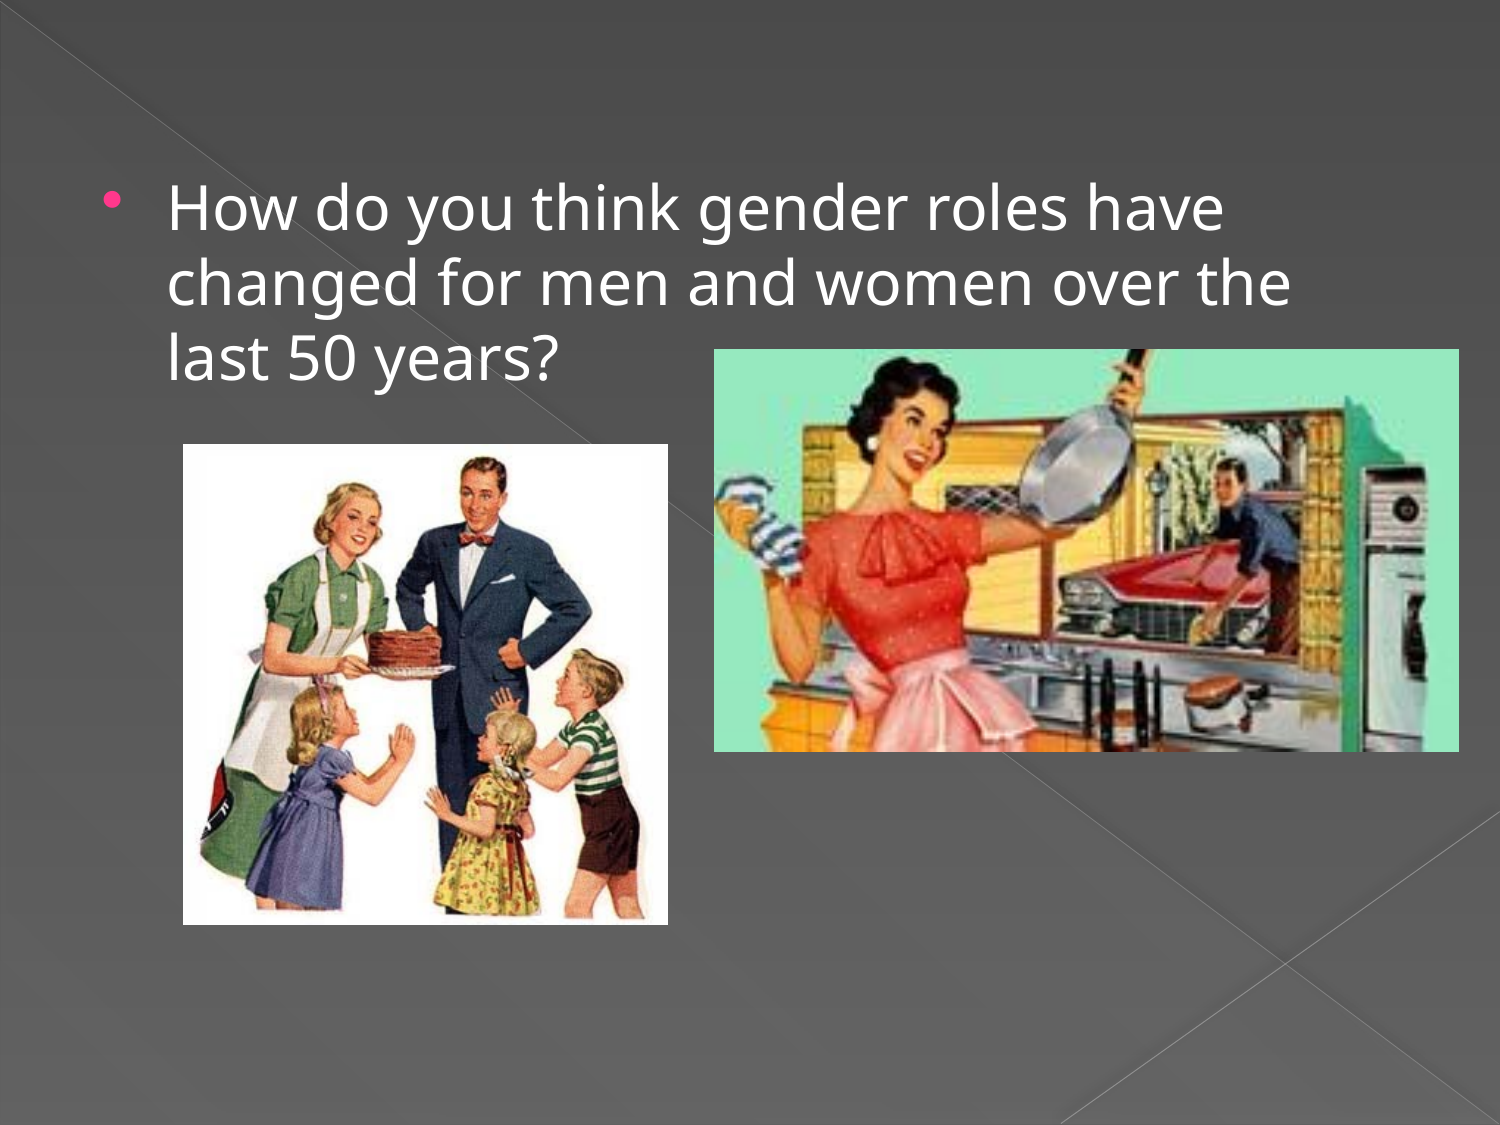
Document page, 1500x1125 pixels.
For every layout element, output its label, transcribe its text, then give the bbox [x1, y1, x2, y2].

picture [182, 444, 668, 925]
list How do you think gender roles have changed for men and women over the last 50 years? [78, 160, 1429, 911]
picture [714, 349, 1459, 752]
